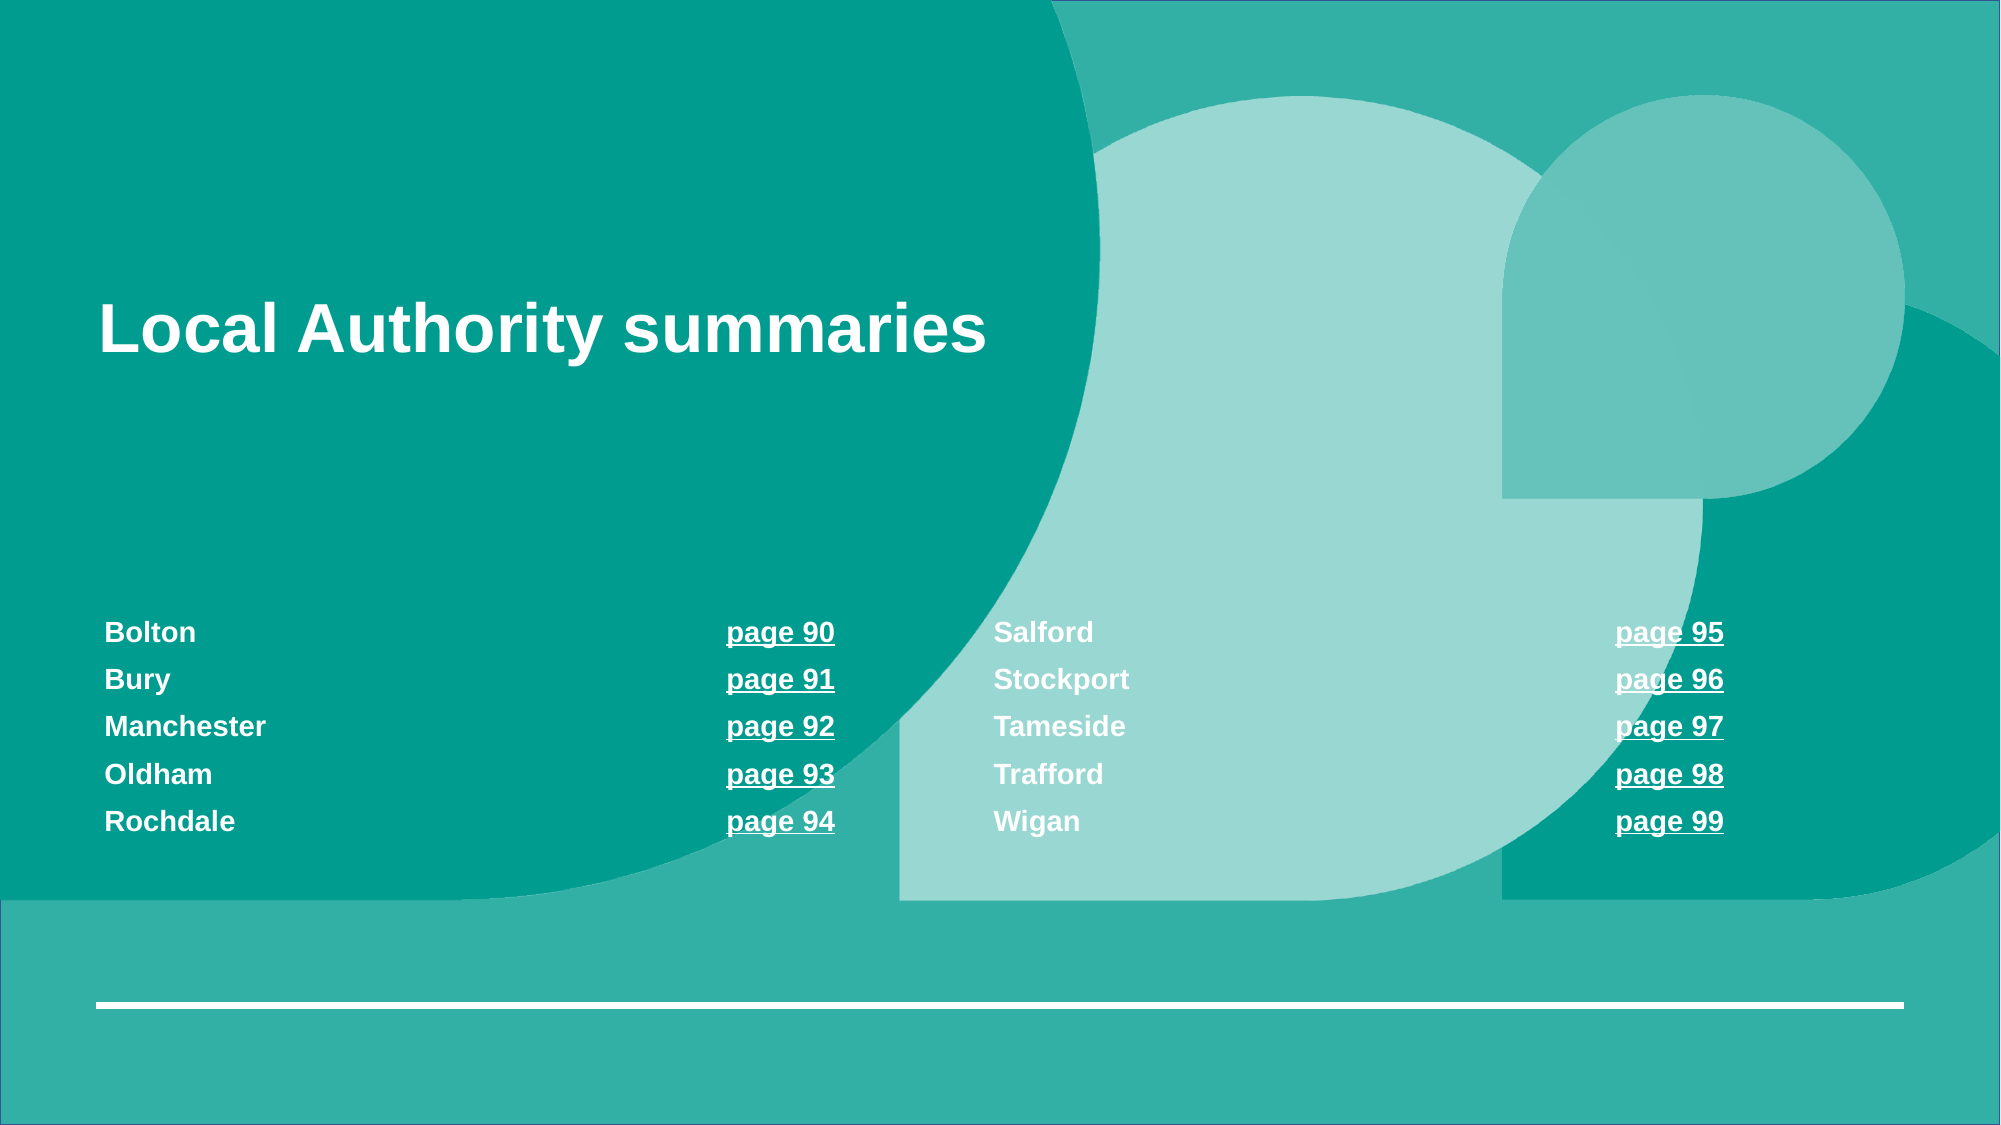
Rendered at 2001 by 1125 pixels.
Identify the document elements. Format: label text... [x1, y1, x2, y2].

title Local Authority summaries [98, 292, 1000, 476]
table_cell page 91 [720, 657, 906, 705]
table_cell page 96 [1610, 657, 1795, 705]
table_cell Trafford [988, 752, 1610, 799]
picture [0, 0, 2001, 901]
table_cell Stockport [988, 657, 1610, 705]
table_header Bolton [99, 610, 720, 657]
table_header Salford [988, 610, 1610, 657]
table_cell page 97 [1610, 705, 1795, 752]
table_cell Rochdale [99, 799, 720, 845]
table_cell Oldham [99, 752, 720, 799]
table_cell Manchester [99, 705, 720, 752]
table_cell page 98 [1610, 752, 1795, 799]
table_cell Wigan [988, 799, 1610, 845]
table_cell page 94 [720, 799, 906, 845]
table_header page 95 [1610, 610, 1795, 657]
table_cell page 99 [1610, 799, 1795, 845]
table_cell page 93 [720, 752, 906, 799]
table_cell Tameside [988, 705, 1610, 752]
table_header page 90 [720, 610, 906, 657]
table_cell page 92 [720, 705, 906, 752]
table_cell Bury [99, 657, 720, 705]
